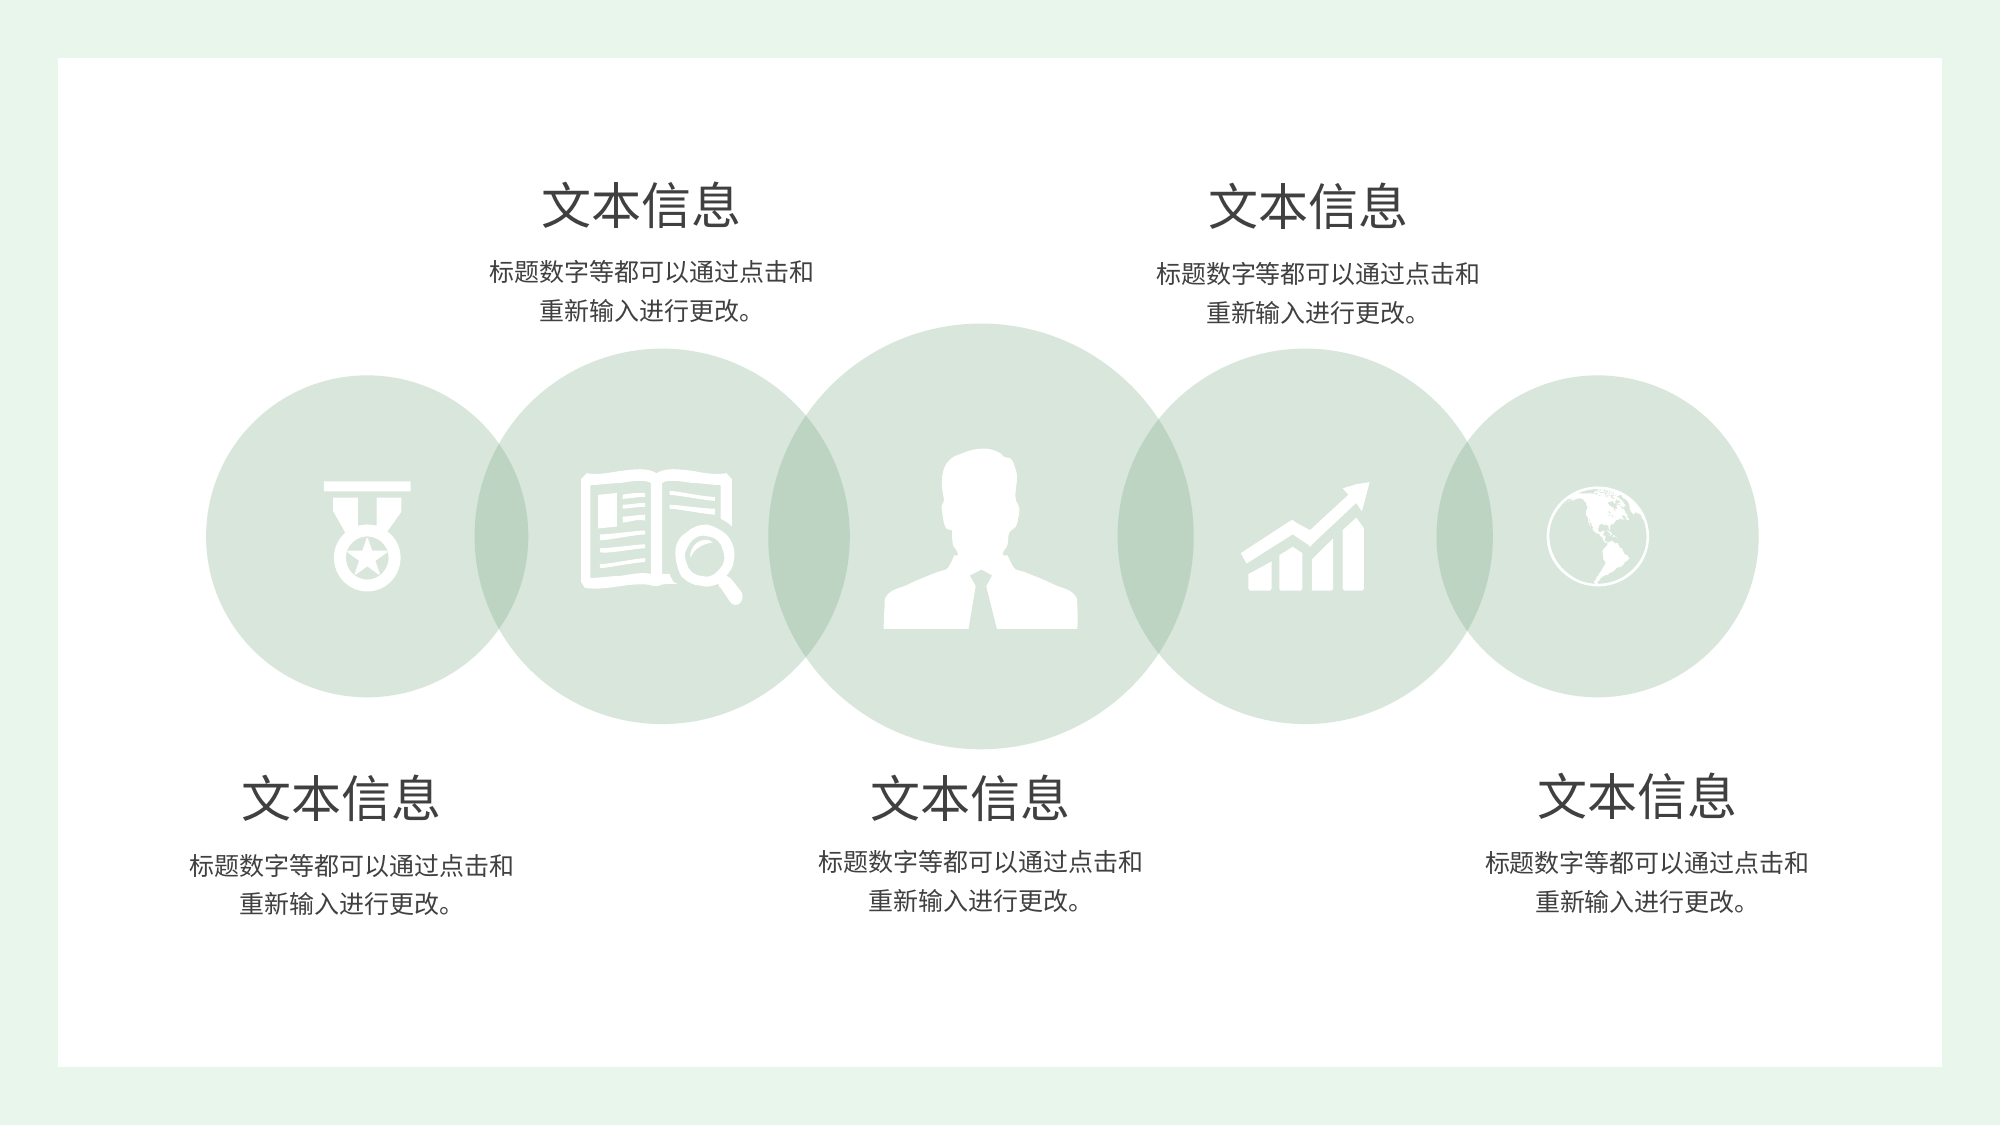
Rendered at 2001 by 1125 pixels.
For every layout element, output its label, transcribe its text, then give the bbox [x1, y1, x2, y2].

text_box 标题数字等都可以通过点击和重新输入进行更改。 [798, 829, 1164, 923]
text_box 文本信息 [1522, 758, 1908, 833]
text_box 文本信息 [1193, 168, 1579, 244]
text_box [768, 323, 1194, 750]
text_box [1117, 348, 1493, 725]
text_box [206, 375, 474, 698]
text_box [474, 348, 850, 725]
text_box 标题数字等都可以通过点击和重新输入进行更改。 [169, 833, 535, 927]
text_box 标题数字等都可以通过点击和重新输入进行更改。 [1135, 241, 1502, 335]
text_box 标题数字等都可以通过点击和重新输入进行更改。 [469, 240, 835, 334]
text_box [1493, 375, 1759, 698]
text_box 文本信息 [856, 760, 1241, 836]
text_box 标题数字等都可以通过点击和重新输入进行更改。 [1464, 831, 1831, 924]
text_box 文本信息 [527, 167, 912, 242]
text_box 文本信息 [226, 760, 612, 836]
text_box [57, 57, 1943, 1068]
